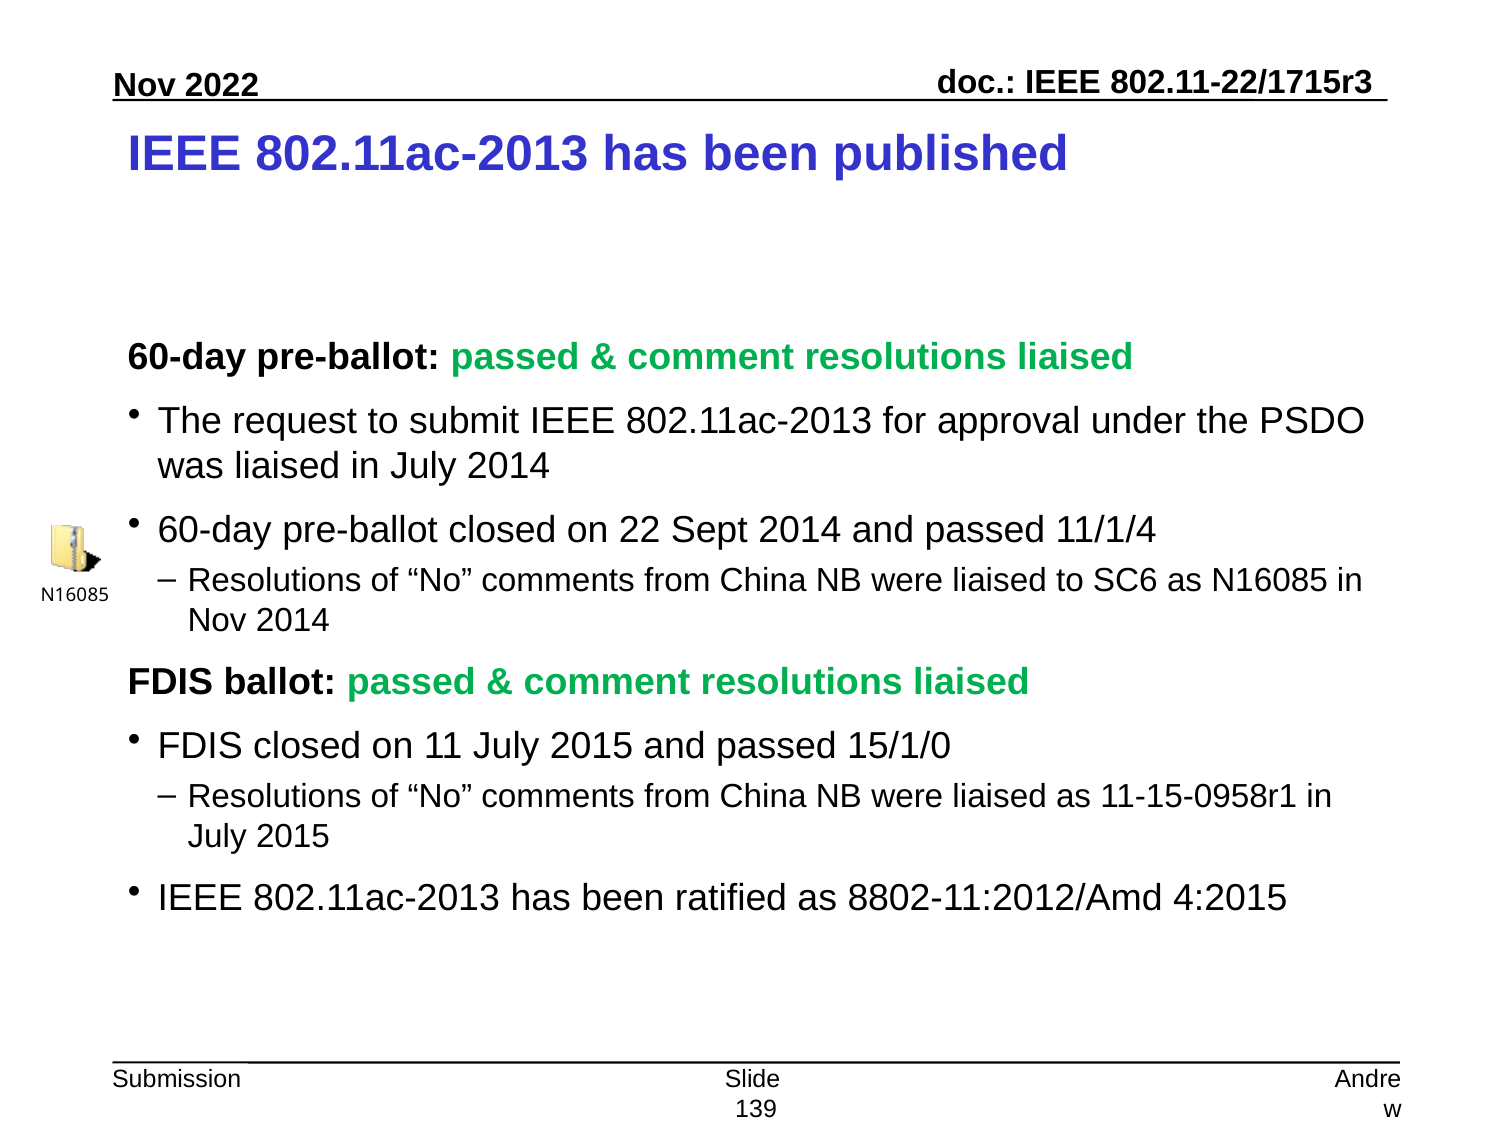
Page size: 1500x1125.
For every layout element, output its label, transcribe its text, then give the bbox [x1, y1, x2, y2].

footer Andrew Myles, Cisco [1320, 1061, 1402, 1093]
list 60-day pre-ballot: passed & comment resolutions liaised The request to submit IEEE 802.11ac-2013 for approval under the PSDO was liaised in July 2014 60-day pre-ballot closed on 22 Sept 2014 and passed 11/1/4 Resolutions of “No” comments from China NB were liaised to SC6 as N16085 in Nov 2014 FDIS ballot: passed & comment resolutions liaised FDIS closed on 11 July 2015 and passed 15/1/0 Resolutions of “No” comments from China NB were liaised as 11-15-0958r1 in July 2015 IEEE 802.11ac-2013 has been ratified as 8802-11:2012/Amd 4:2015 [112, 324, 1388, 1000]
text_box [0, 524, 151, 652]
title IEEE 802.11ac-2013 has been published [112, 112, 1475, 288]
slide_number Slide 139 [709, 1061, 803, 1093]
